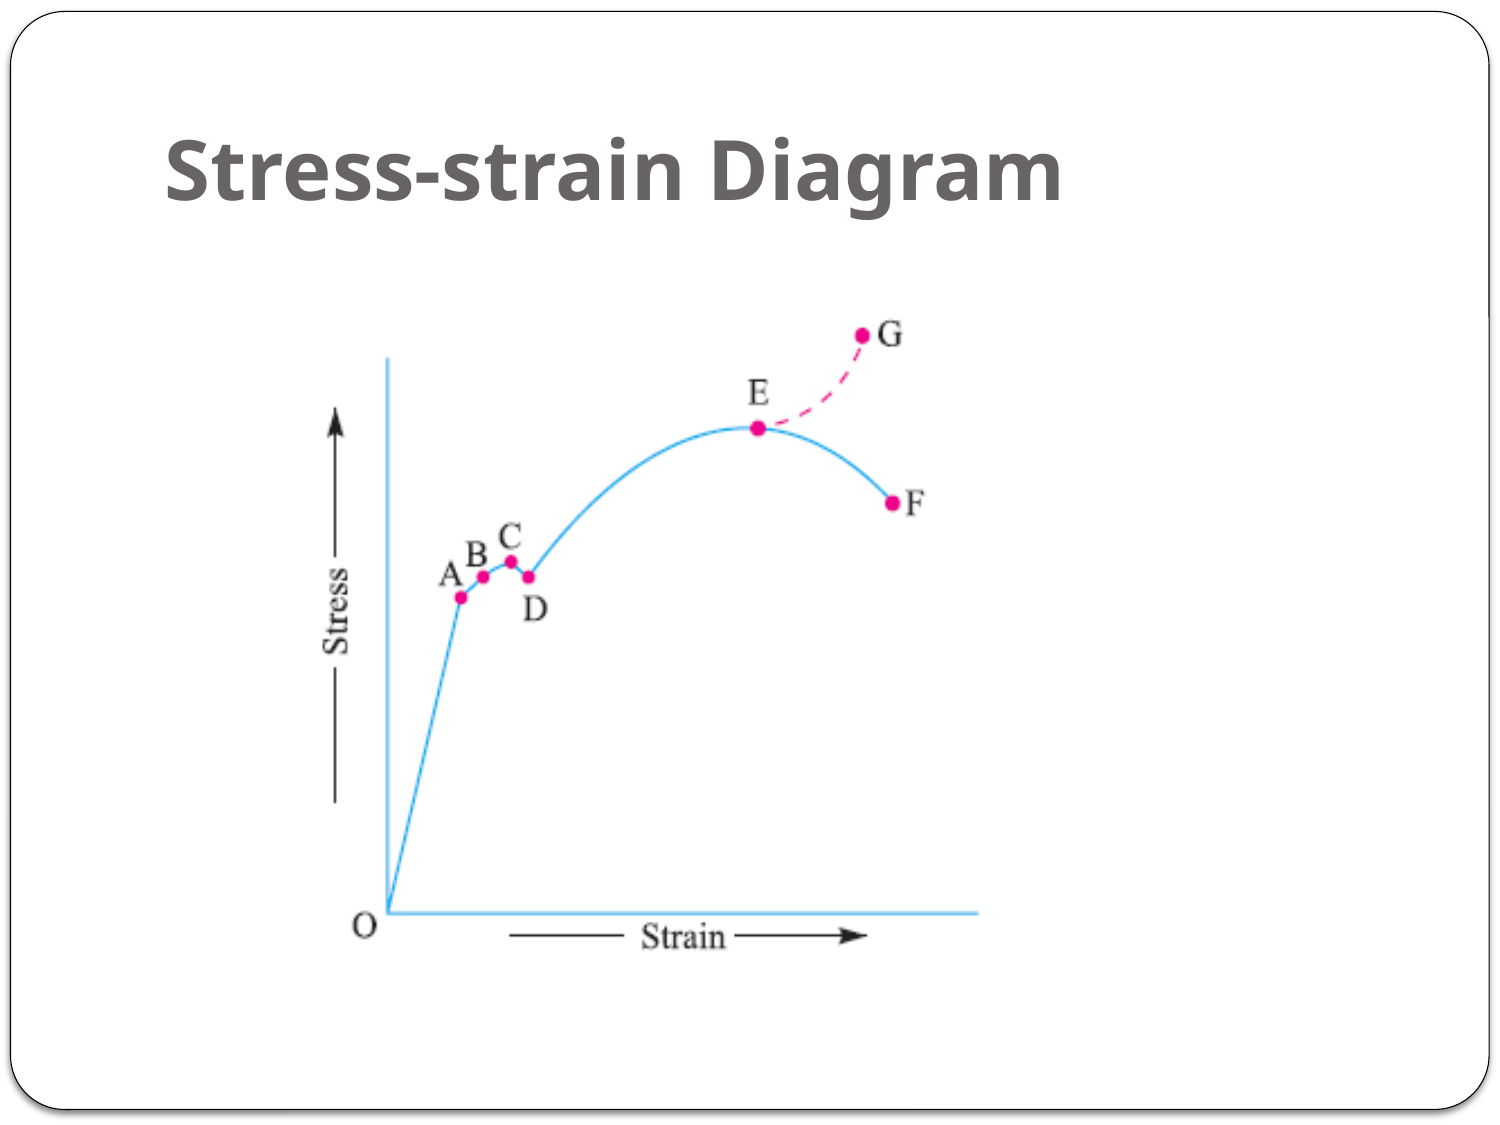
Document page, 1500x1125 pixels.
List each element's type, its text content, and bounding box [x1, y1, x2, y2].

title Stress-strain Diagram [150, 45, 1425, 233]
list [312, 312, 1041, 963]
